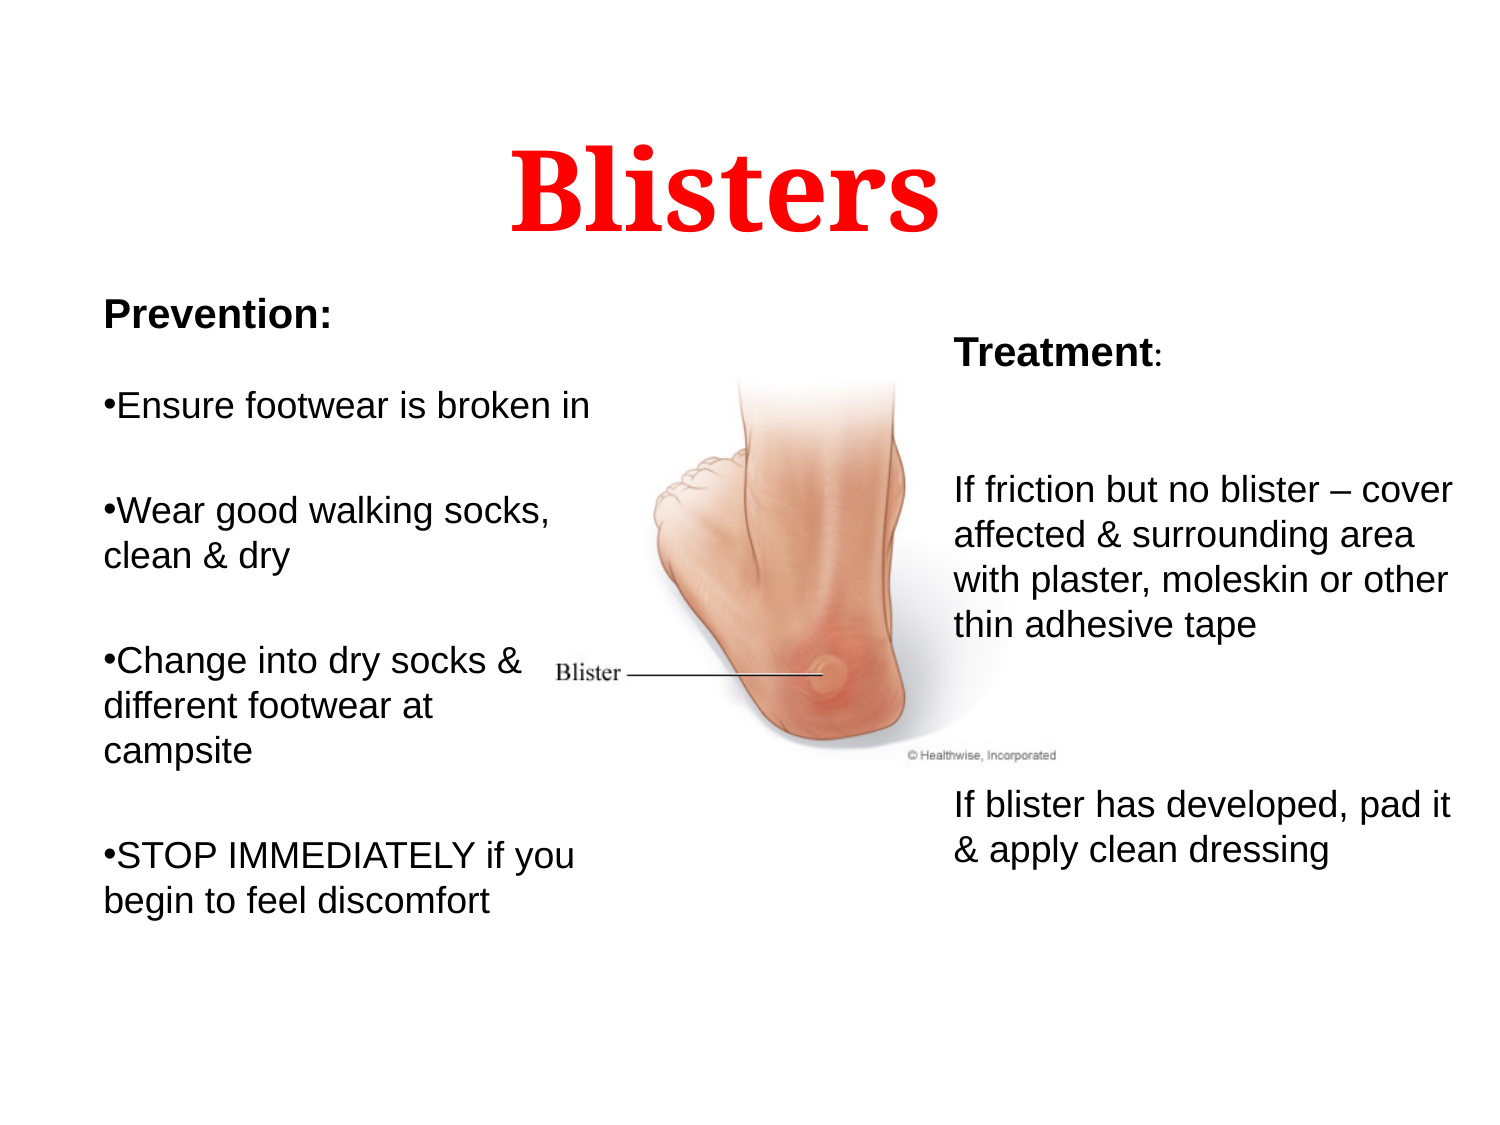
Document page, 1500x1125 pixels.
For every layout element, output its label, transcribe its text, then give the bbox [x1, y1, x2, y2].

text_box Treatment: If friction but no blister – cover affected & surrounding area with plaster, moleskin or other thin adhesive tape If blister has developed, pad it & apply clean dressing [938, 267, 1500, 877]
title Blisters [88, 66, 1364, 308]
text_box Prevention: Ensure footwear is broken in Wear good walking socks, clean & dry Change into dry socks & different footwear at campsite STOP IMMEDIATELY if you begin to feel discomfort [88, 278, 609, 974]
picture [435, 357, 1065, 768]
